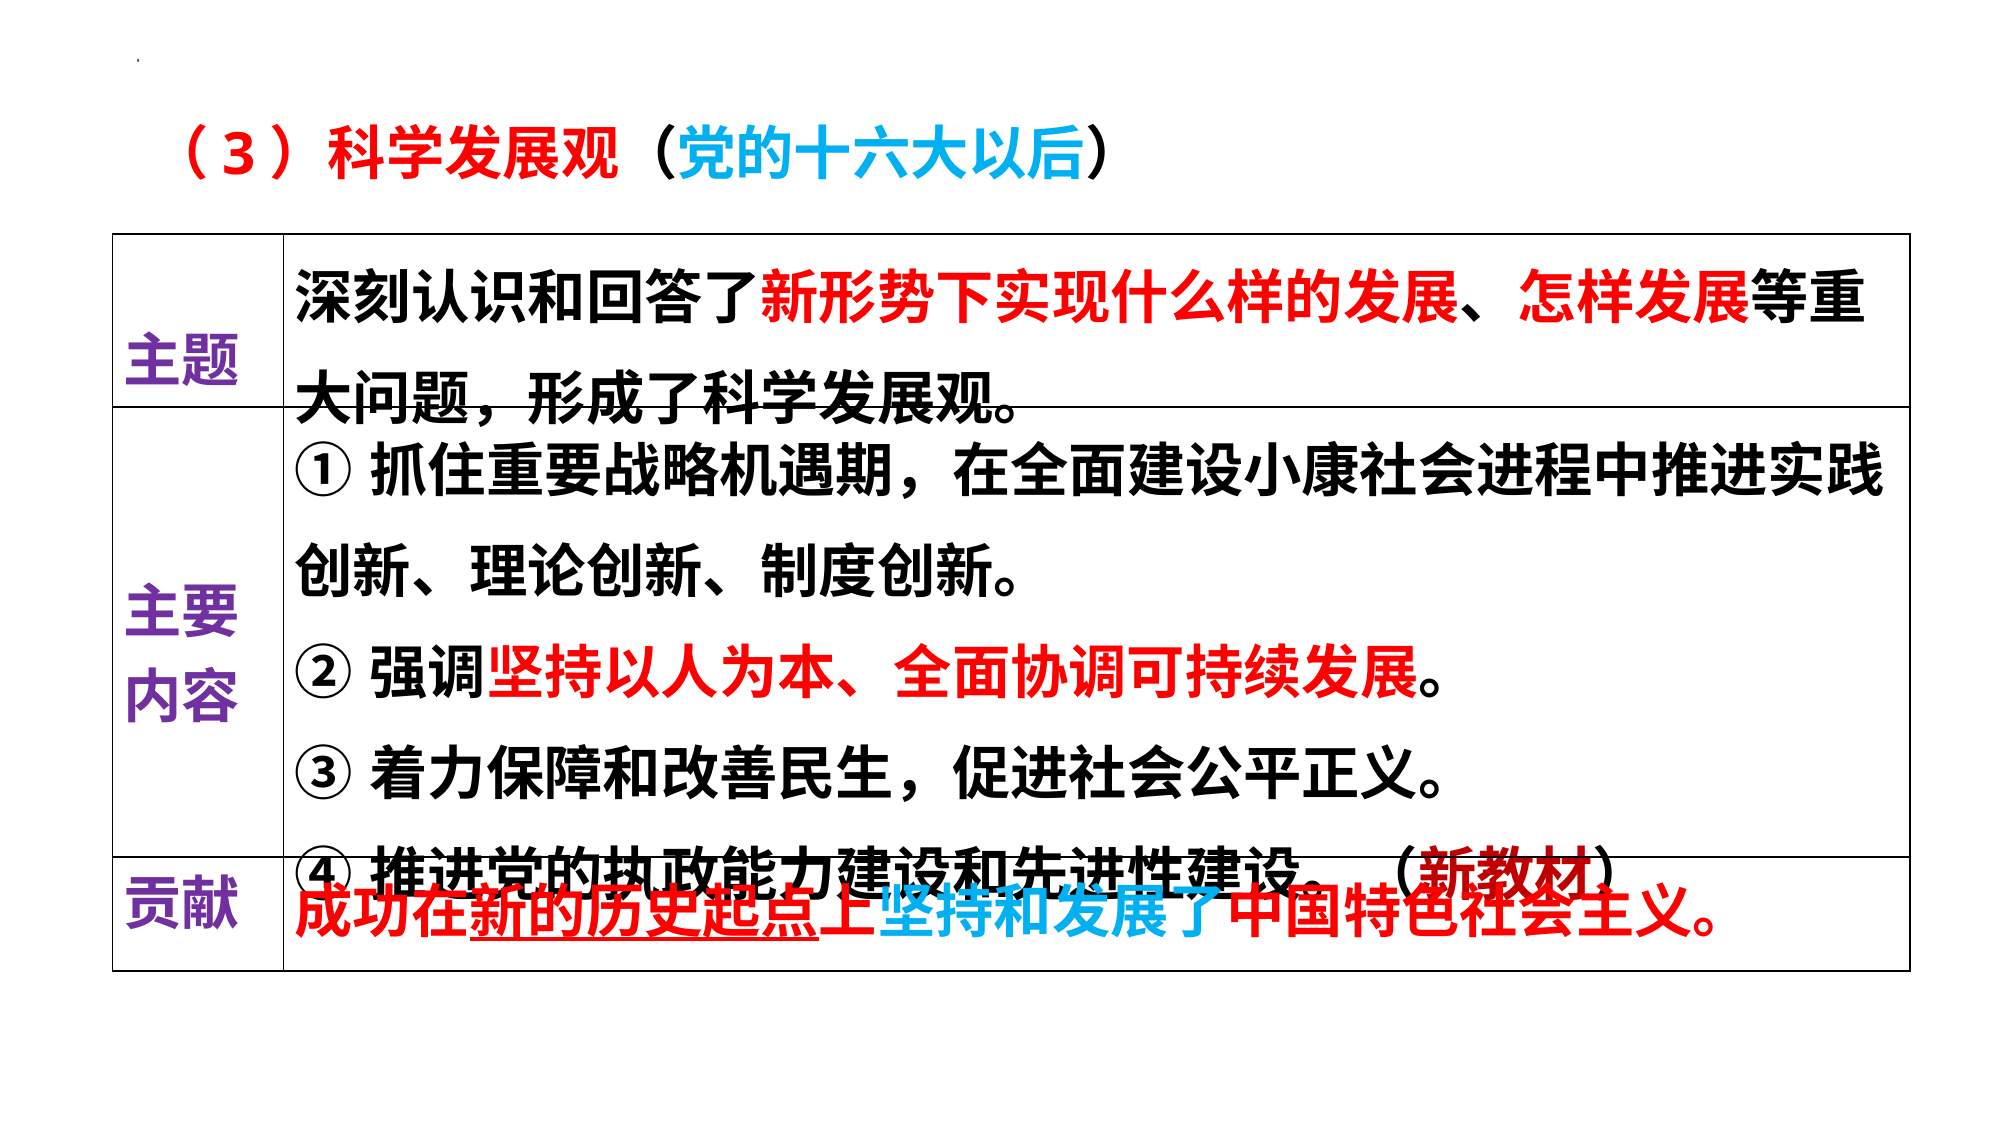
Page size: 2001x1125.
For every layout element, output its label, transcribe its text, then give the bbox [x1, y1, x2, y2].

table_header 主题 [113, 235, 283, 406]
table_header 深刻认识和回答了新形势下实现什么样的发展、怎样发展等重大问题，形成了科学发展观。 [284, 235, 1909, 406]
table_cell ①抓住重要战略机遇期，在全面建设小康社会进程中推进实践创新、理论创新、制度创新。 ②强调坚持以人为本、全面协调可持续发展。 ③着力保障和改善民生，促进社会公平正义。 ④推进党的执政能力建设和先进性建设。（新教材） [284, 408, 1909, 856]
table_cell 成功在新的历史起点上坚持和发展了中国特色社会主义。 [284, 858, 1909, 970]
text_box （3）科学发展观（党的十六大以后） [91, 108, 1311, 194]
table_cell 主要 内容 [113, 408, 283, 856]
table_cell 贡献 [113, 858, 283, 970]
